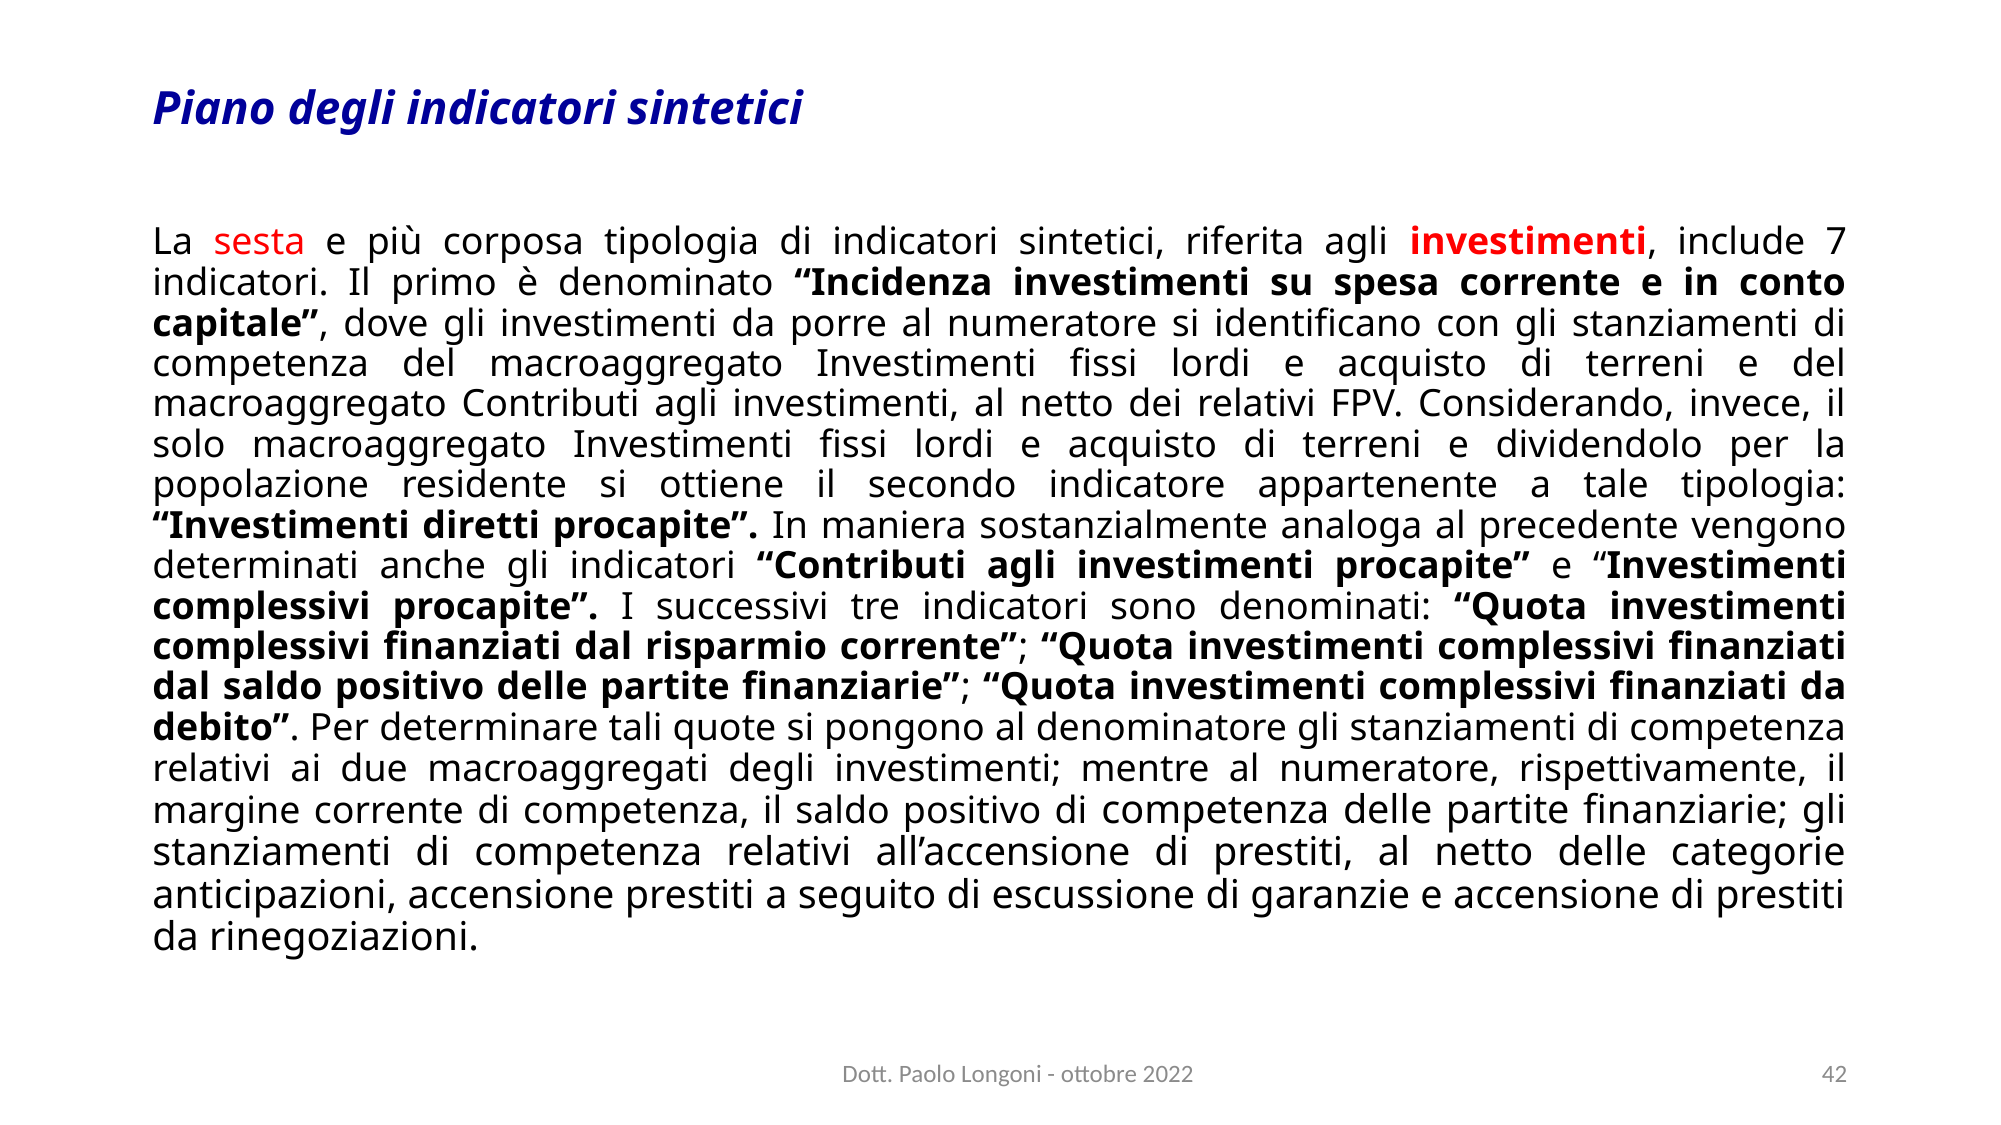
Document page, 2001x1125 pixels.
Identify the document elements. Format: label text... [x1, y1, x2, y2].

list La sesta e più corposa tipologia di indicatori sintetici, riferita agli investimenti, include 7 indicatori. Il primo è denominato “Incidenza investimenti su spesa corrente e in conto capitale”, dove gli investimenti da porre al numeratore si identificano con gli stanziamenti di competenza del macroaggregato Investimenti fissi lordi e acquisto di terreni e del macroaggregato Contributi agli investimenti, al netto dei relativi FPV. Considerando, invece, il solo macroaggregato Investimenti fissi lordi e acquisto di terreni e dividendolo per la popolazione residente si ottiene il secondo indicatore appartenente a tale tipologia: “Investimenti diretti procapite”. In maniera sostanzialmente analoga al precedente vengono determinati anche gli indicatori “Contributi agli investimenti procapite” e “Investimenti complessivi procapite”. I successivi tre indicatori sono denominati: “Quota investimenti complessivi finanziati dal risparmio corrente”; “Quota investimenti complessivi finanziati dal saldo positivo delle partite finanziarie”; “Quota investimenti complessivi finanziati da debito”. Per determinare tali quote si pongono al denominatore gli stanziamenti di competenza relativi ai due macroaggregati degli investimenti; mentre al numeratore, rispettivamente, il margine corrente di competenza, il saldo positivo di competenza delle partite finanziarie; gli stanziamenti di competenza relativi all’accensione di prestiti, al netto delle categorie anticipazioni, accensione prestiti a seguito di escussione di garanzie e accensione di prestiti da rinegoziazioni. [137, 215, 1863, 1014]
slide_number 42 [1412, 1042, 1863, 1103]
footer Dott. Paolo Longoni - ottobre 2022 [384, 1042, 1412, 1103]
title Piano degli indicatori sintetici [137, 59, 1863, 159]
